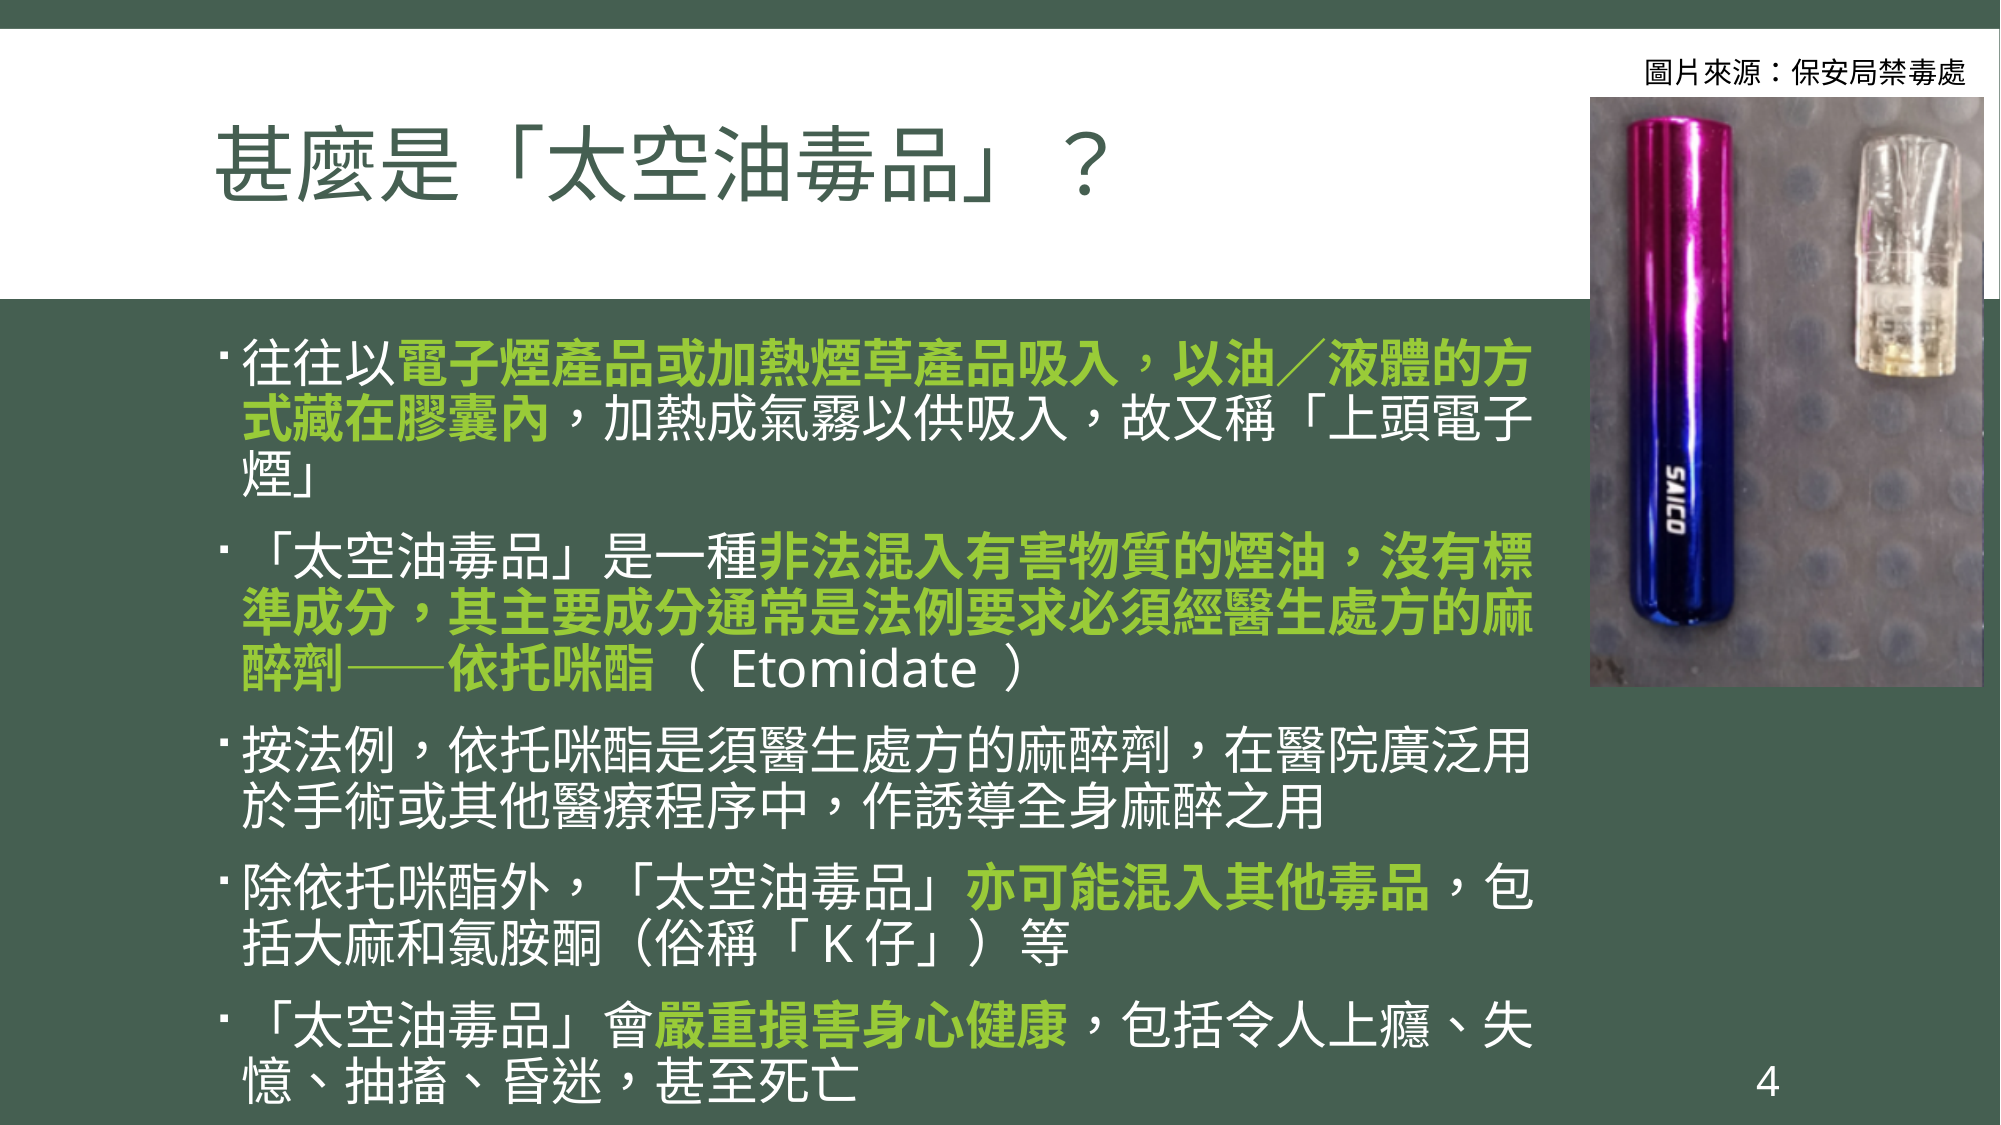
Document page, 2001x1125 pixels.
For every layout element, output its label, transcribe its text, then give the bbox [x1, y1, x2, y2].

title 甚麼是「太空油毒品」？ [197, 46, 1630, 295]
text_box 圖片來源：保安局禁毒處 [1630, 46, 1982, 93]
list 往往以電子煙產品或加熱煙草產品吸入，以油／液體的方式藏在膠囊內，加熱成氣霧以供吸入，故又稱「上頭電子煙」 「太空油毒品」是一種非法混入有害物質的煙油，沒有標準成分，其主要成分通常是法例要求必須經醫生處方的麻醉劑——依托咪酯（ Etomidate ） 按法例，依托咪酯是須醫生處方的麻醉劑，在醫院廣泛用於手術或其他醫療程序中，作誘導全身麻醉之用 除依托咪酯外，「太空油毒品」亦可能混入其他毒品，包括大麻和氯胺酮（俗稱「K仔」）等 「太空油毒品」會嚴重損害身心健康，包括令人上癮、失憶、抽搐、昏迷，甚至死亡 [197, 329, 1563, 1125]
slide_number 4 [1748, 1053, 1904, 1114]
picture [1590, 96, 1984, 687]
